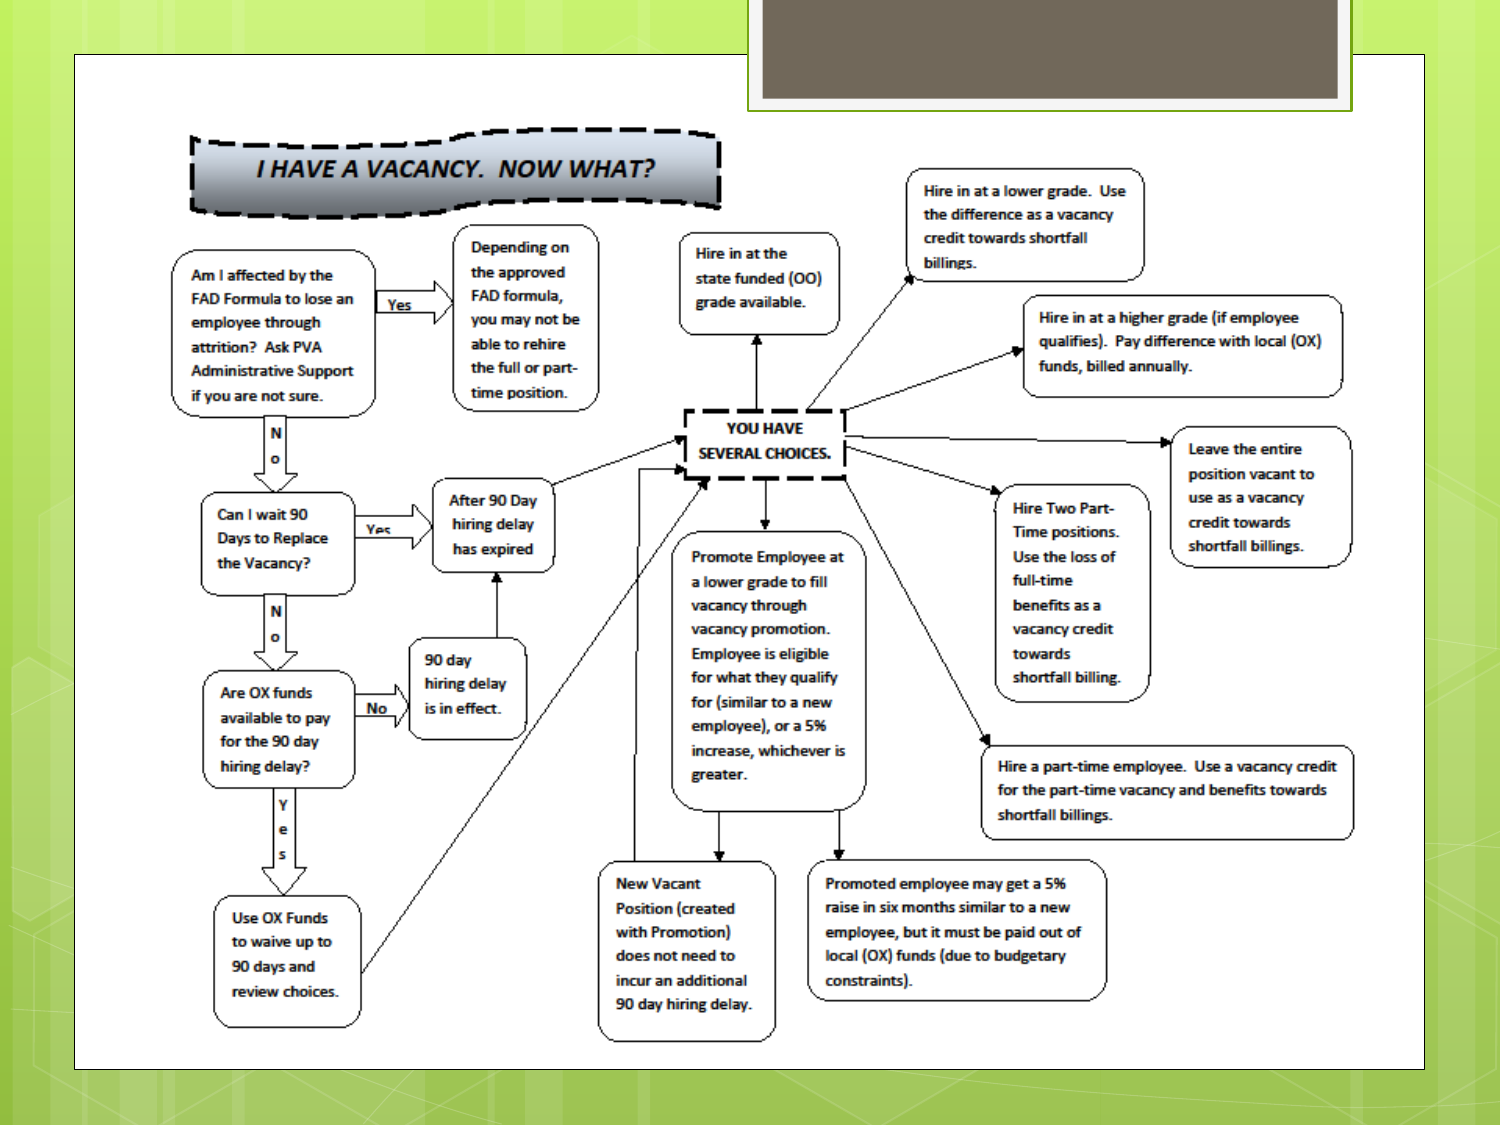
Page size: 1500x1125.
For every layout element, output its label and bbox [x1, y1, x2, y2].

text_box [137, 112, 1376, 1069]
